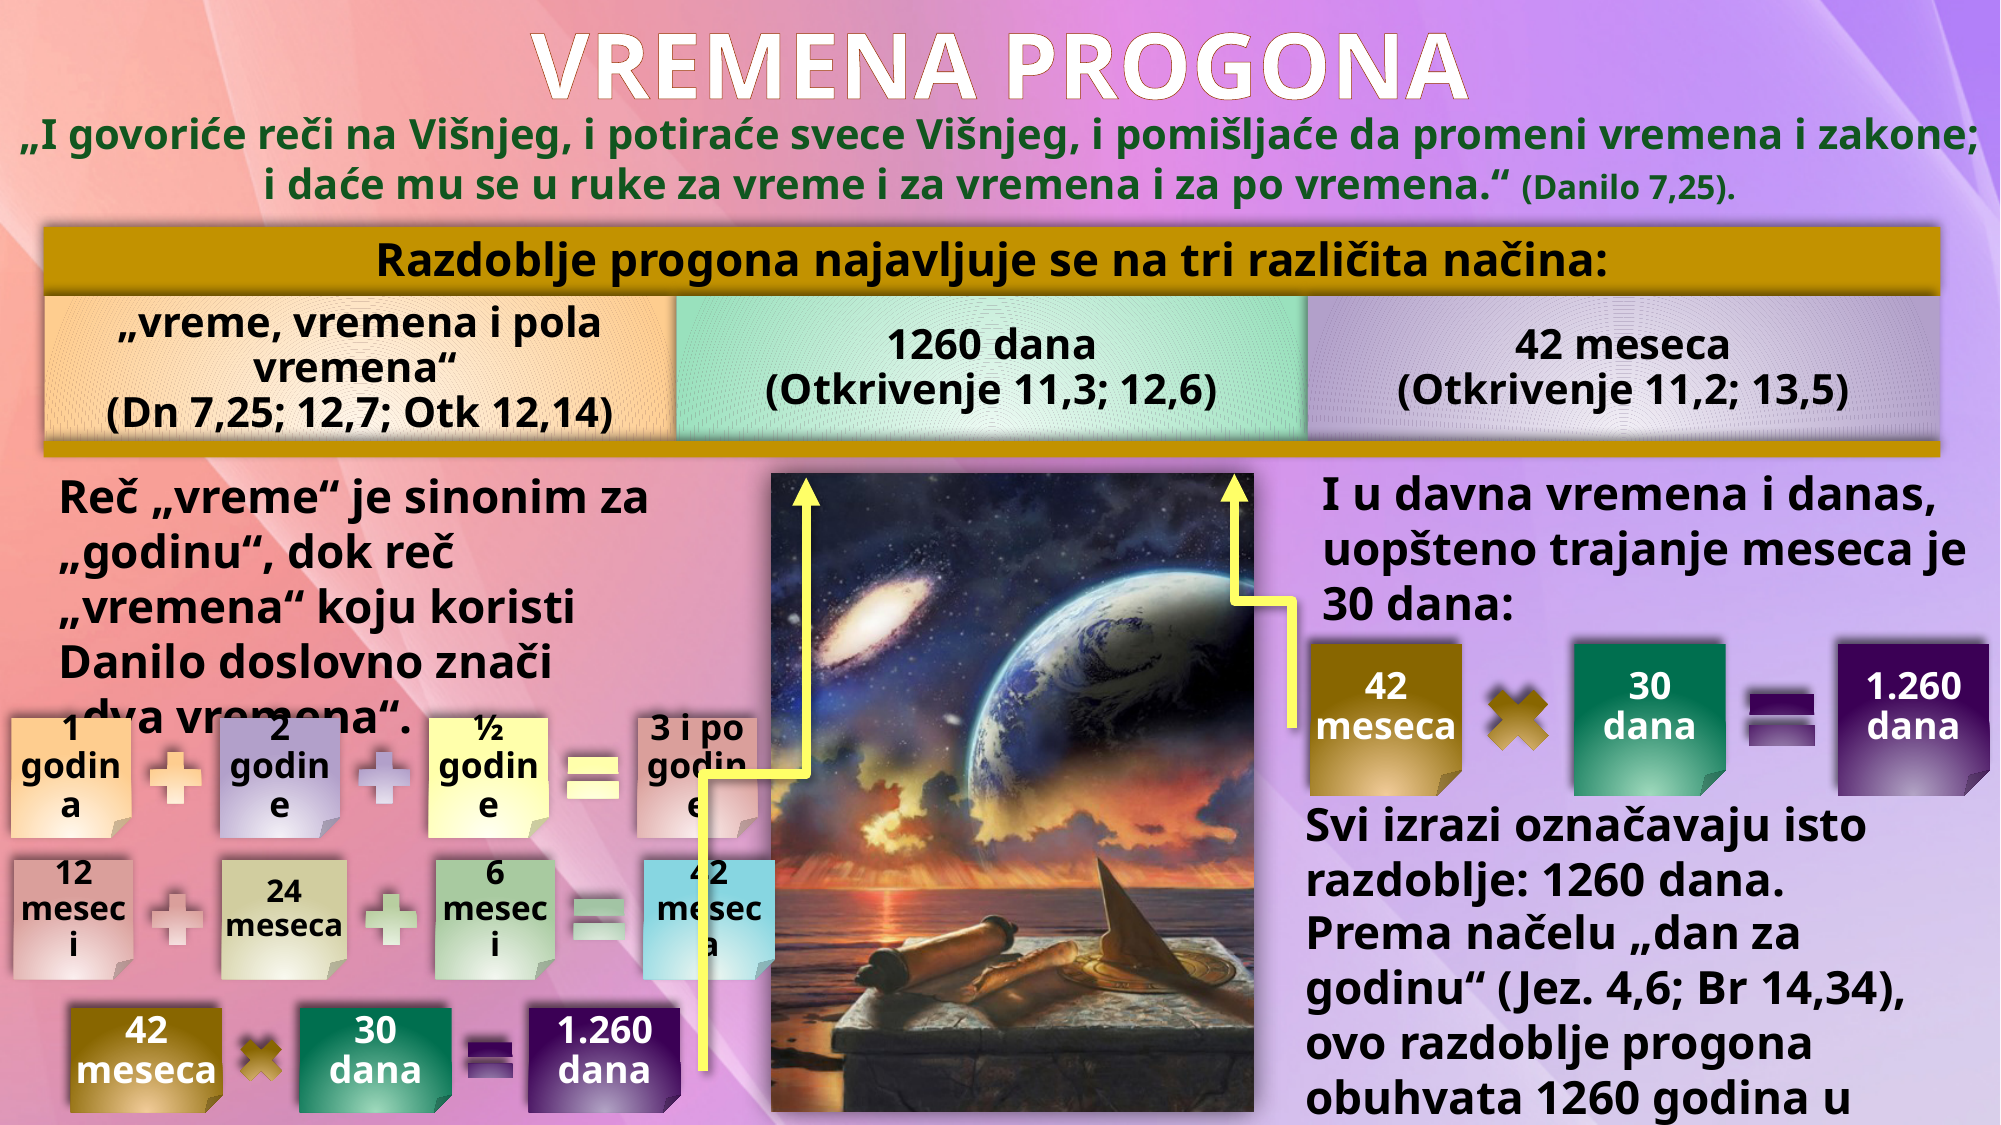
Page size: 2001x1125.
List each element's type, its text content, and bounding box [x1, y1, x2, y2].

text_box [1307, 643, 1993, 796]
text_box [59, 1007, 693, 1113]
text_box Reč „vreme“ je sinonim za „godinu“, dok reč „vremena“ koju koristi Danilo doslovno znači „dva vremena“. [43, 460, 679, 697]
picture [0, 0, 2001, 1125]
text_box Prema načelu „dan za godinu“ (Jez. 4,6; Br 14,34), ovo razdoblje progona obuhvata 1260 godina u istoriji. [1290, 896, 1987, 1125]
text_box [13, 852, 776, 987]
text_box Svi izrazi označavaju isto razdoblje: 1260 dana. [1290, 787, 1955, 896]
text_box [457, 722, 1052, 826]
text_box I u davna vremena i danas, uopšteno trajanje meseca je 30 dana: [1307, 457, 2000, 638]
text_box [43, 226, 1941, 458]
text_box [10, 710, 758, 840]
text_box „I govoriće reči na Višnjeg, i potiraće svece Višnjeg, i pomišljaće da promeni vremena i zakone; i daće mu se u ruke za vreme i za vremena i za po vremena.“ (Danilo 7,25). [0, 100, 2000, 216]
text_box VREMENA PROGONA [0, 0, 2000, 100]
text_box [1135, 571, 1391, 630]
